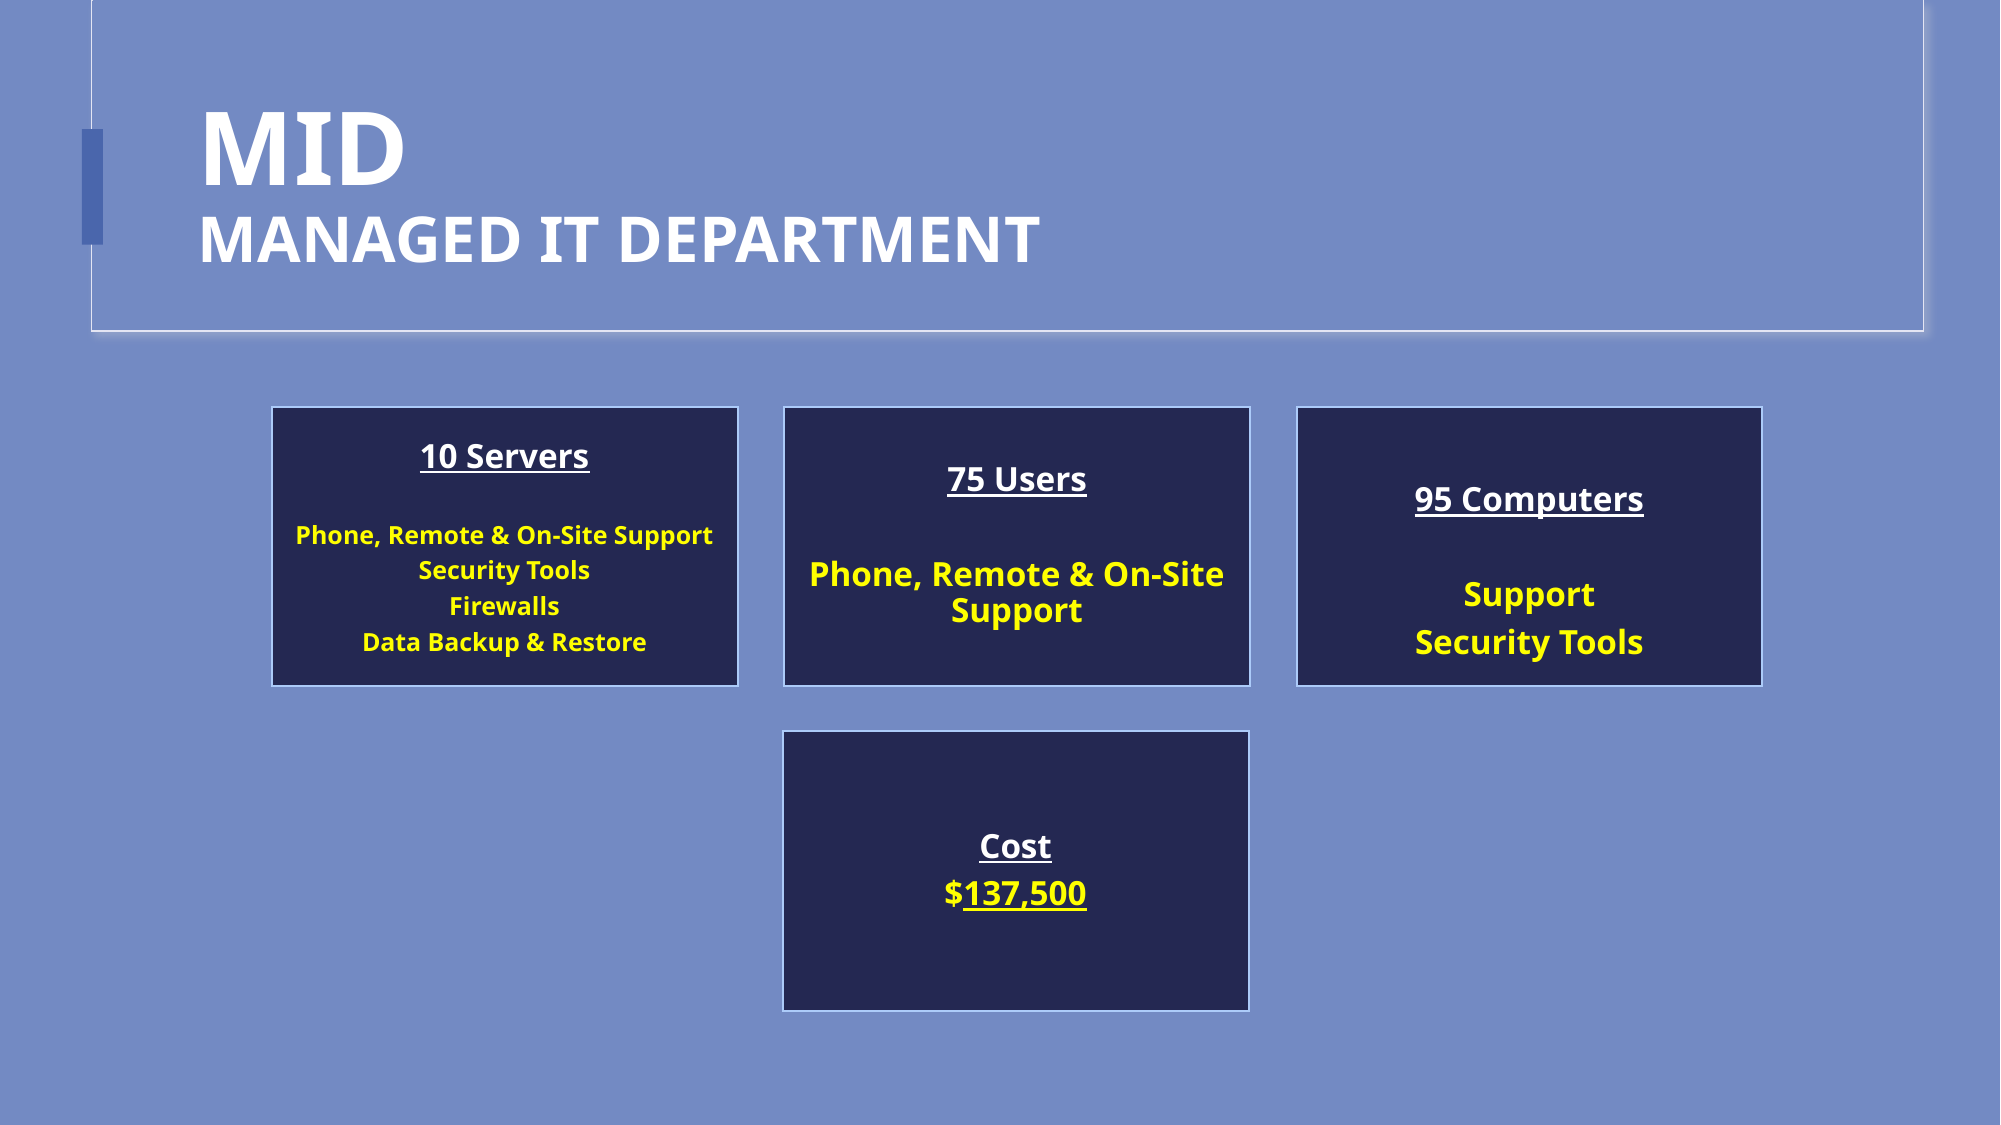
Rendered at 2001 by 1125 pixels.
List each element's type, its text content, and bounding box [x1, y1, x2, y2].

title MID Managed IT Department [183, 90, 1851, 284]
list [182, 406, 1851, 1013]
